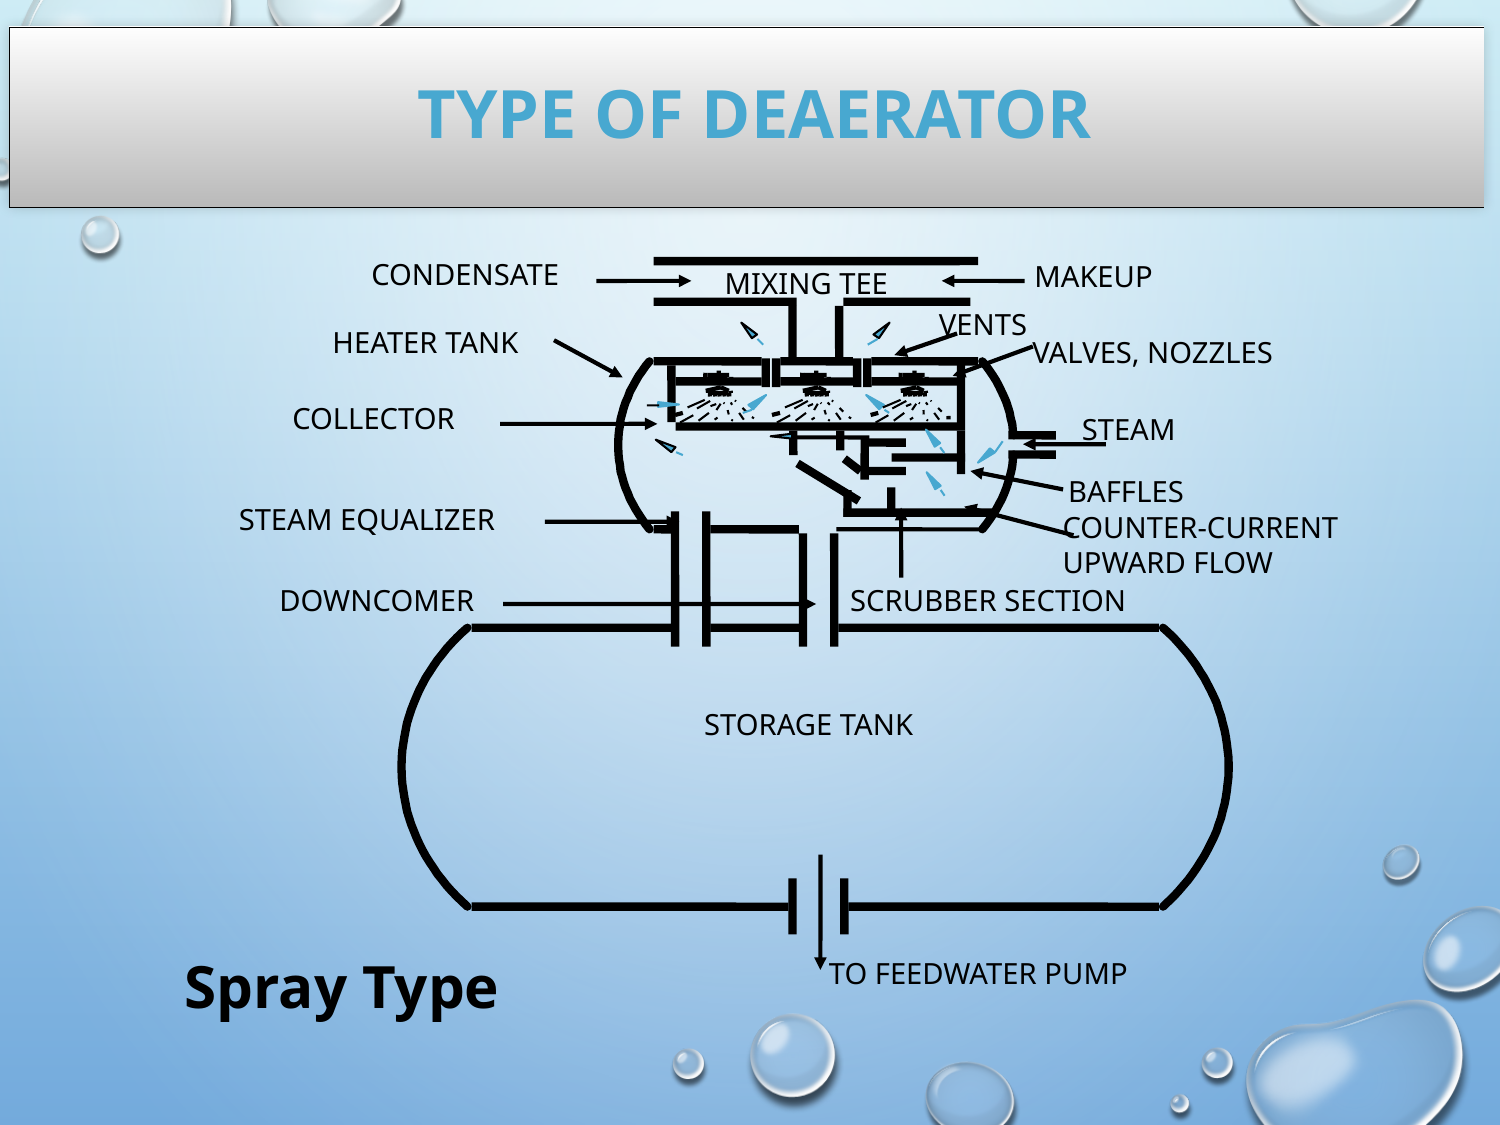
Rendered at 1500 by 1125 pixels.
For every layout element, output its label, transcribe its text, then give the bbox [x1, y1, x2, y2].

picture [0, 0, 1500, 1125]
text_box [158, 248, 1339, 1036]
title Type of deaerator [8, 26, 1484, 208]
